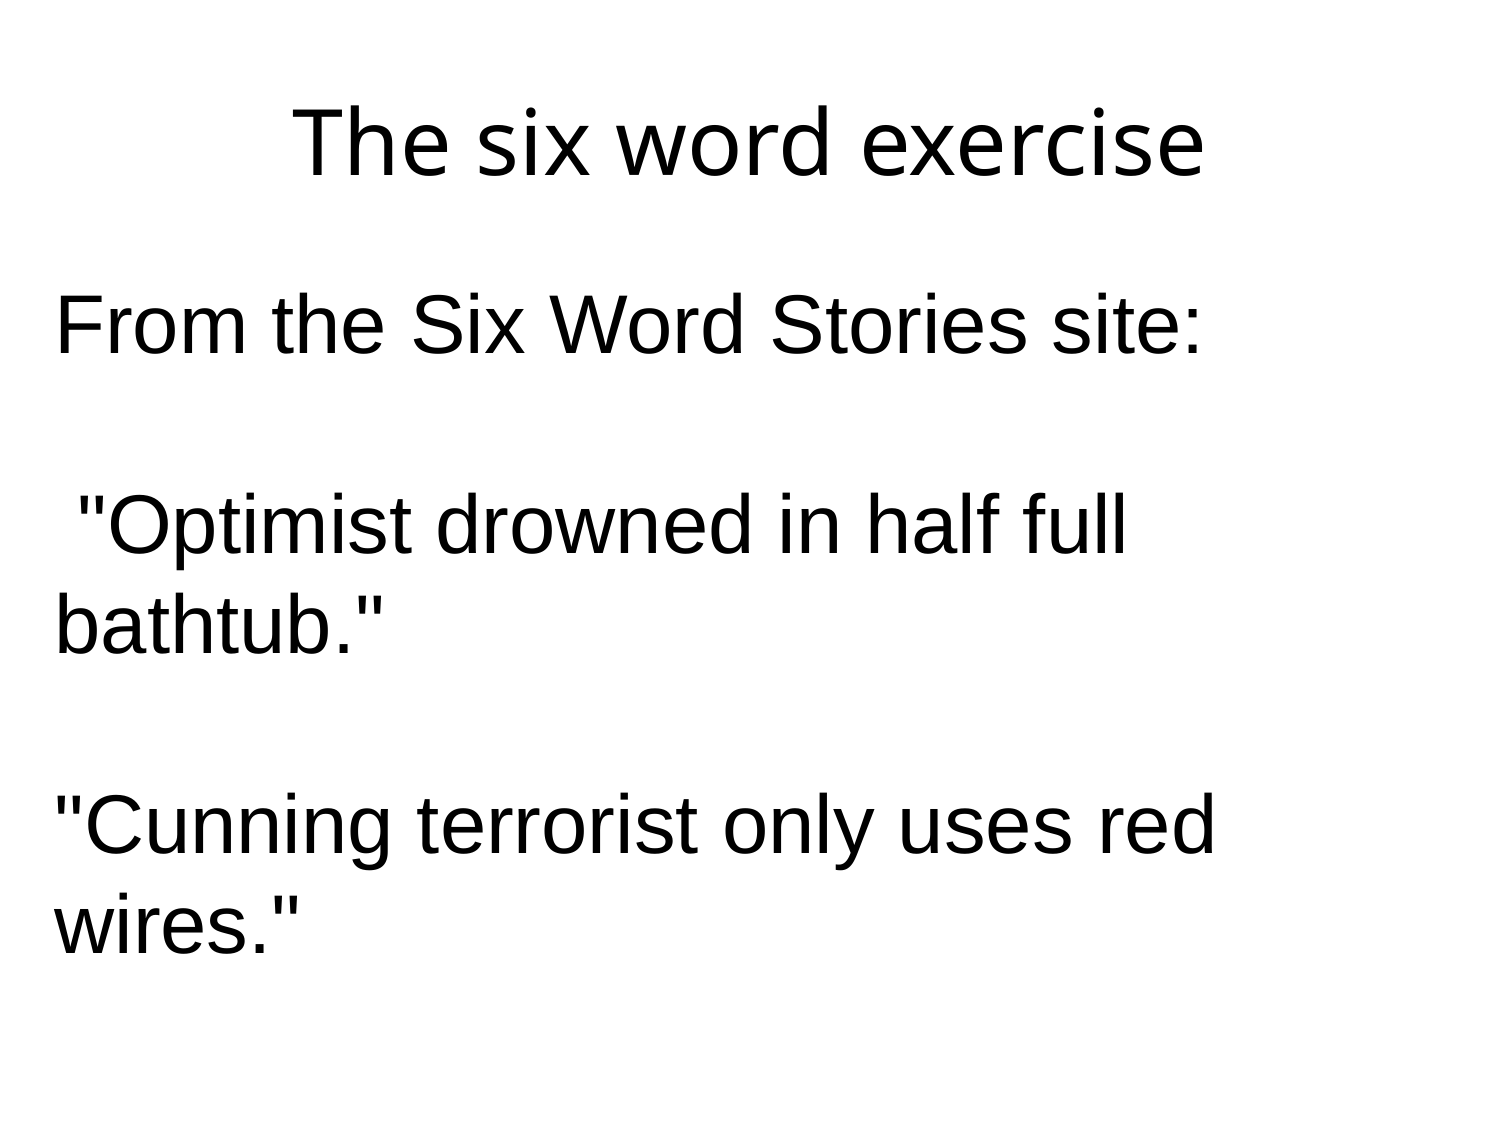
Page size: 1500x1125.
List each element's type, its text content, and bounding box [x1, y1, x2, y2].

title The six word exercise [74, 44, 1426, 234]
text_box From the Six Word Stories site: "Optimist drowned in half full bathtub." "Cunning terrorist only uses red wires." [47, 262, 1423, 978]
